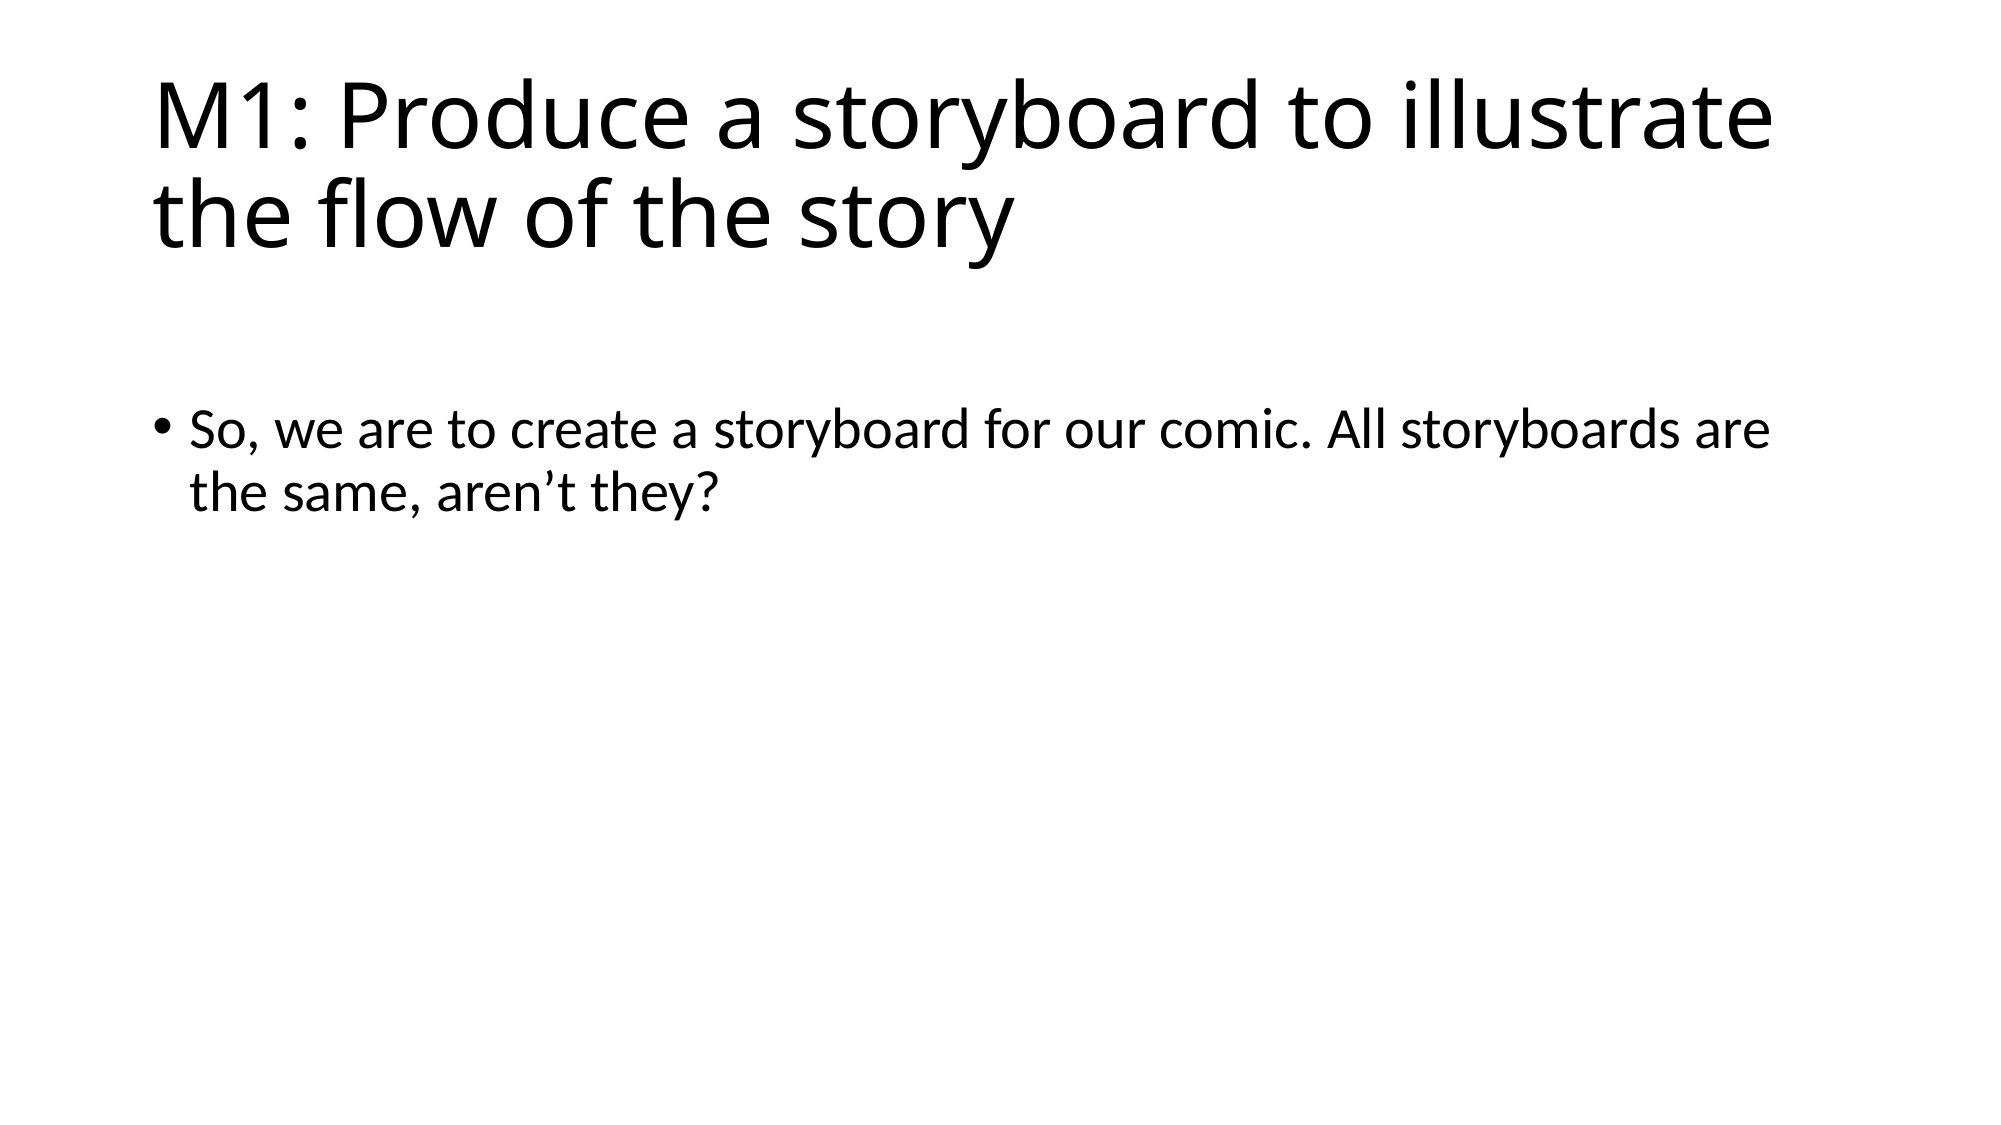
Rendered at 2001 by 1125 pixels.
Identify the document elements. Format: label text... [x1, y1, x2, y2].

list So, we are to create a storyboard for our comic. All storyboards are the same, aren’t they? [137, 299, 1863, 1014]
title M1: Produce a storyboard to illustrate the flow of the story [137, 59, 1863, 278]
